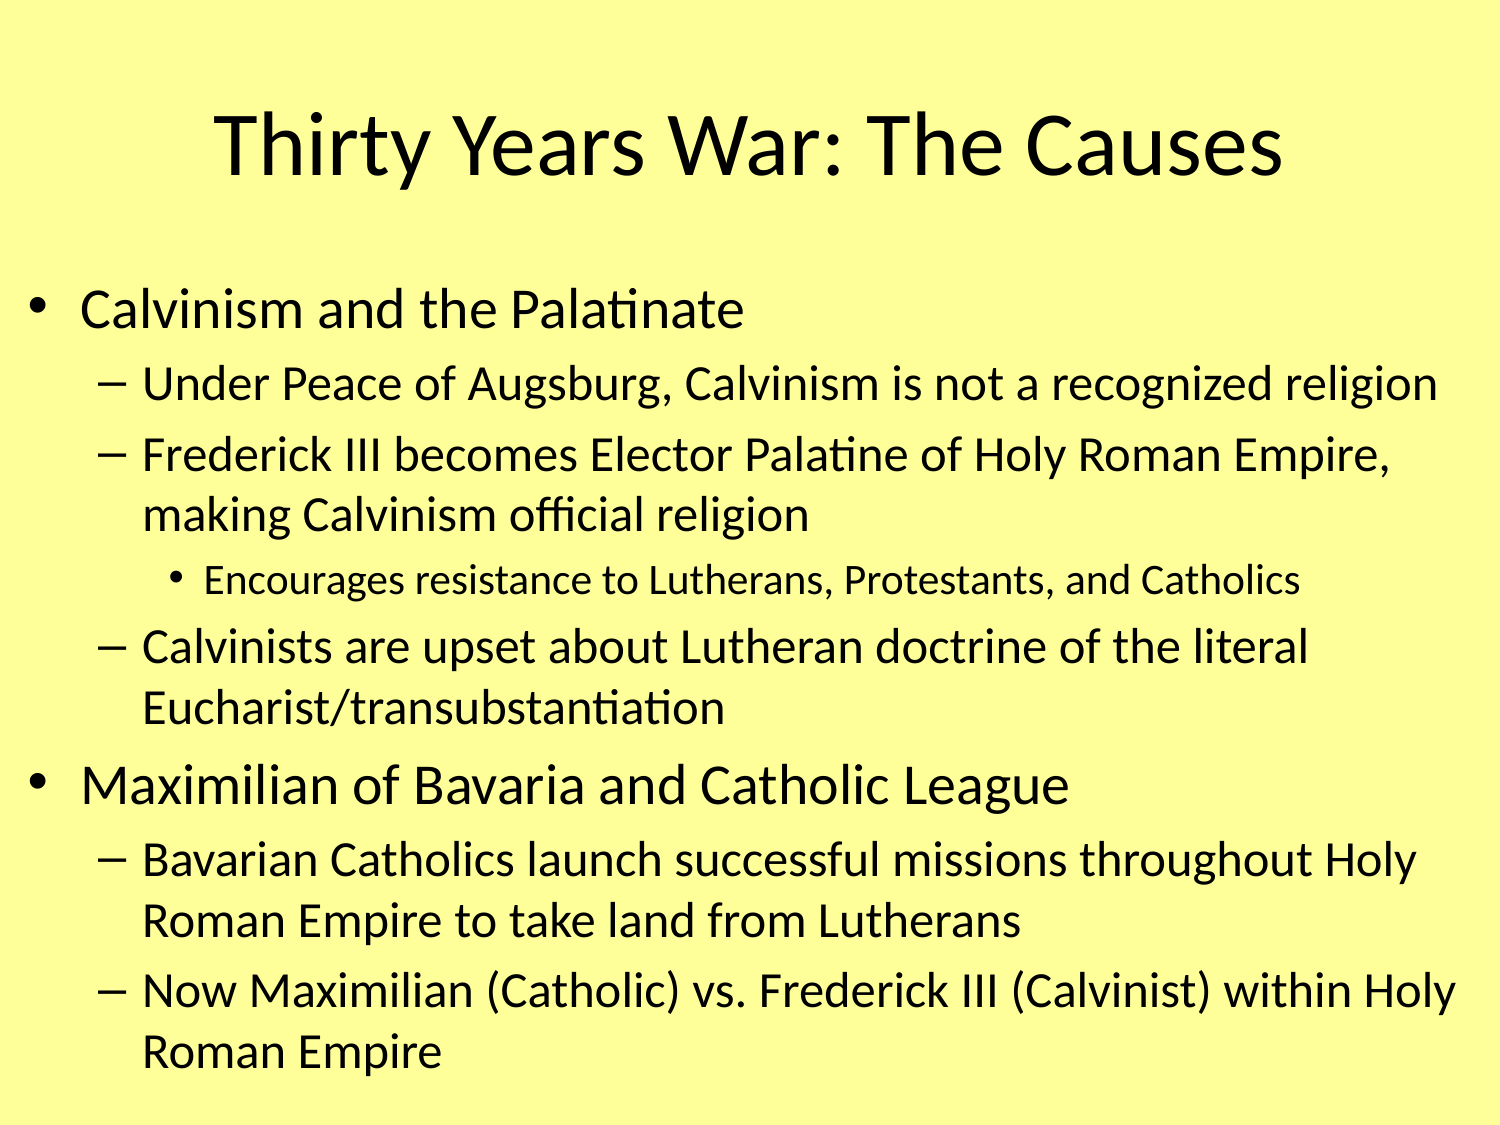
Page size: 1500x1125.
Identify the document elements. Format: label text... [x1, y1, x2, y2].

title Thirty Years War: The Causes [75, 45, 1425, 233]
list Calvinism and the Palatinate Under Peace of Augsburg, Calvinism is not a recognized religion Frederick III becomes Elector Palatine of Holy Roman Empire, making Calvinism official religion Encourages resistance to Lutherans, Protestants, and Catholics Calvinists are upset about Lutheran doctrine of the literal Eucharist/transubstantiation Maximilian of Bavaria and Catholic League Bavarian Catholics launch successful missions throughout Holy Roman Empire to take land from Lutherans Now Maximilian (Catholic) vs. Frederick III (Calvinist) within Holy Roman Empire [12, 262, 1475, 1100]
